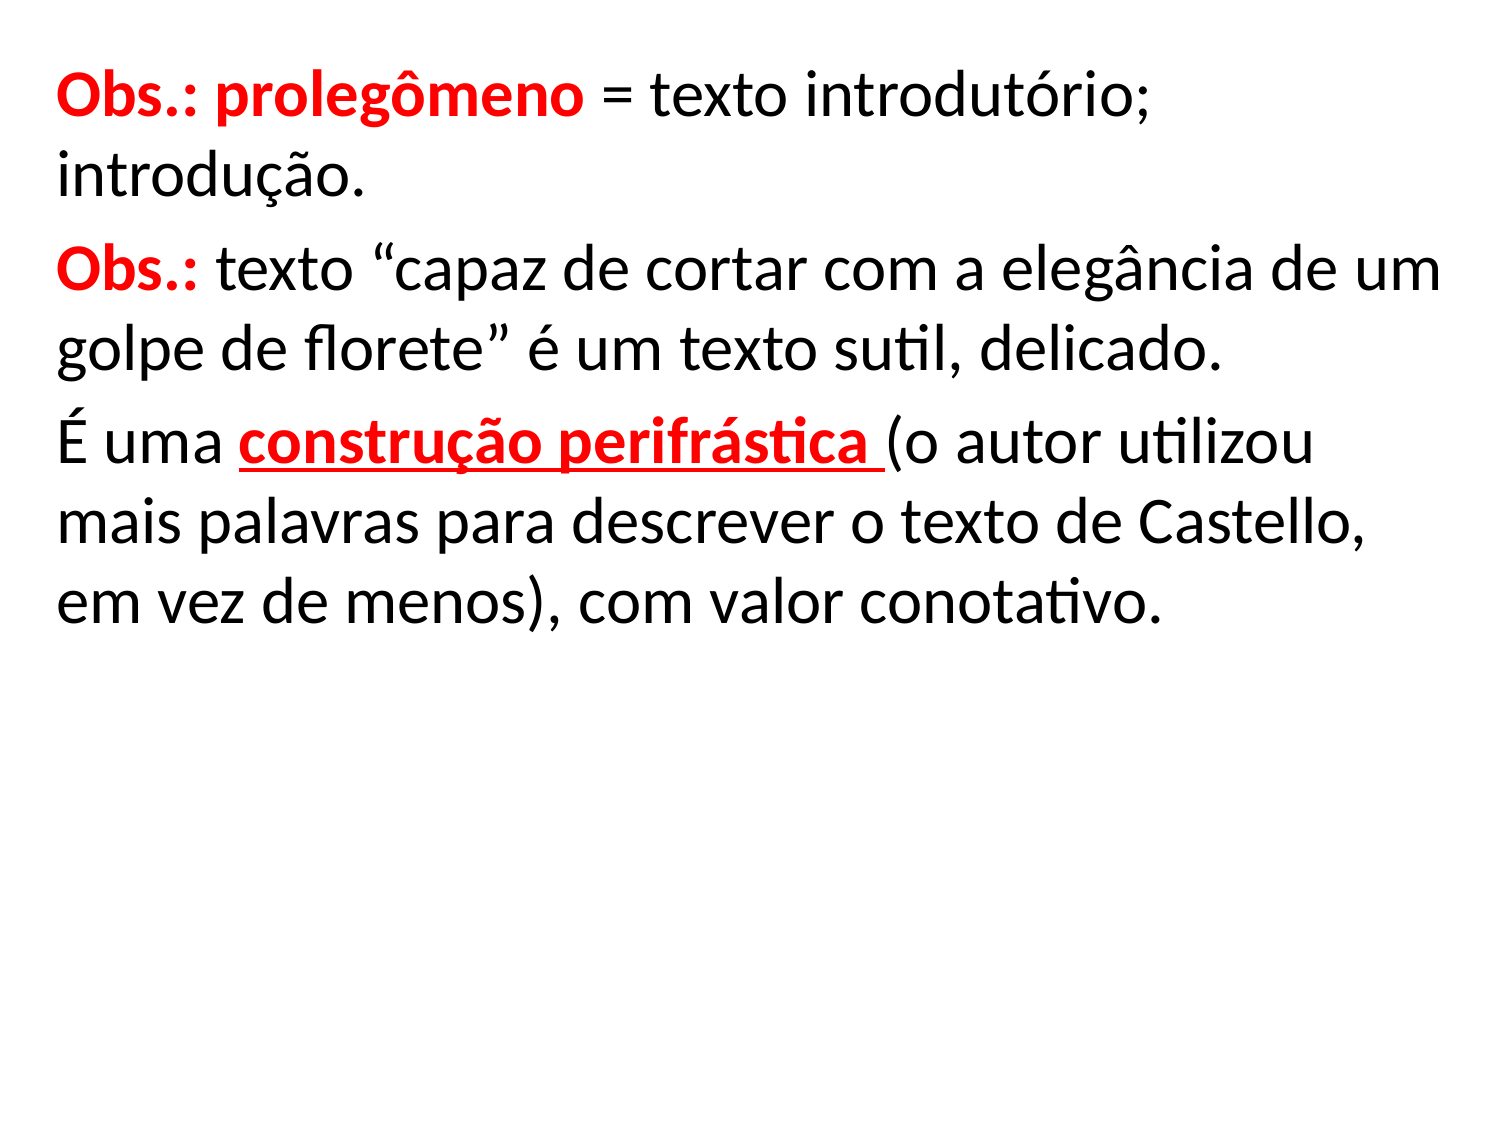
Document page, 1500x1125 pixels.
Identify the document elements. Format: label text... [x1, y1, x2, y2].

list Obs.: prolegômeno = texto introdutório; introdução. Obs.: texto “capaz de cortar com a elegância de um golpe de florete” é um texto sutil, delicado. É uma construção perifrástica (o autor utilizou mais palavras para descrever o texto de Castello, em vez de menos), com valor conotativo. [41, 42, 1471, 1094]
